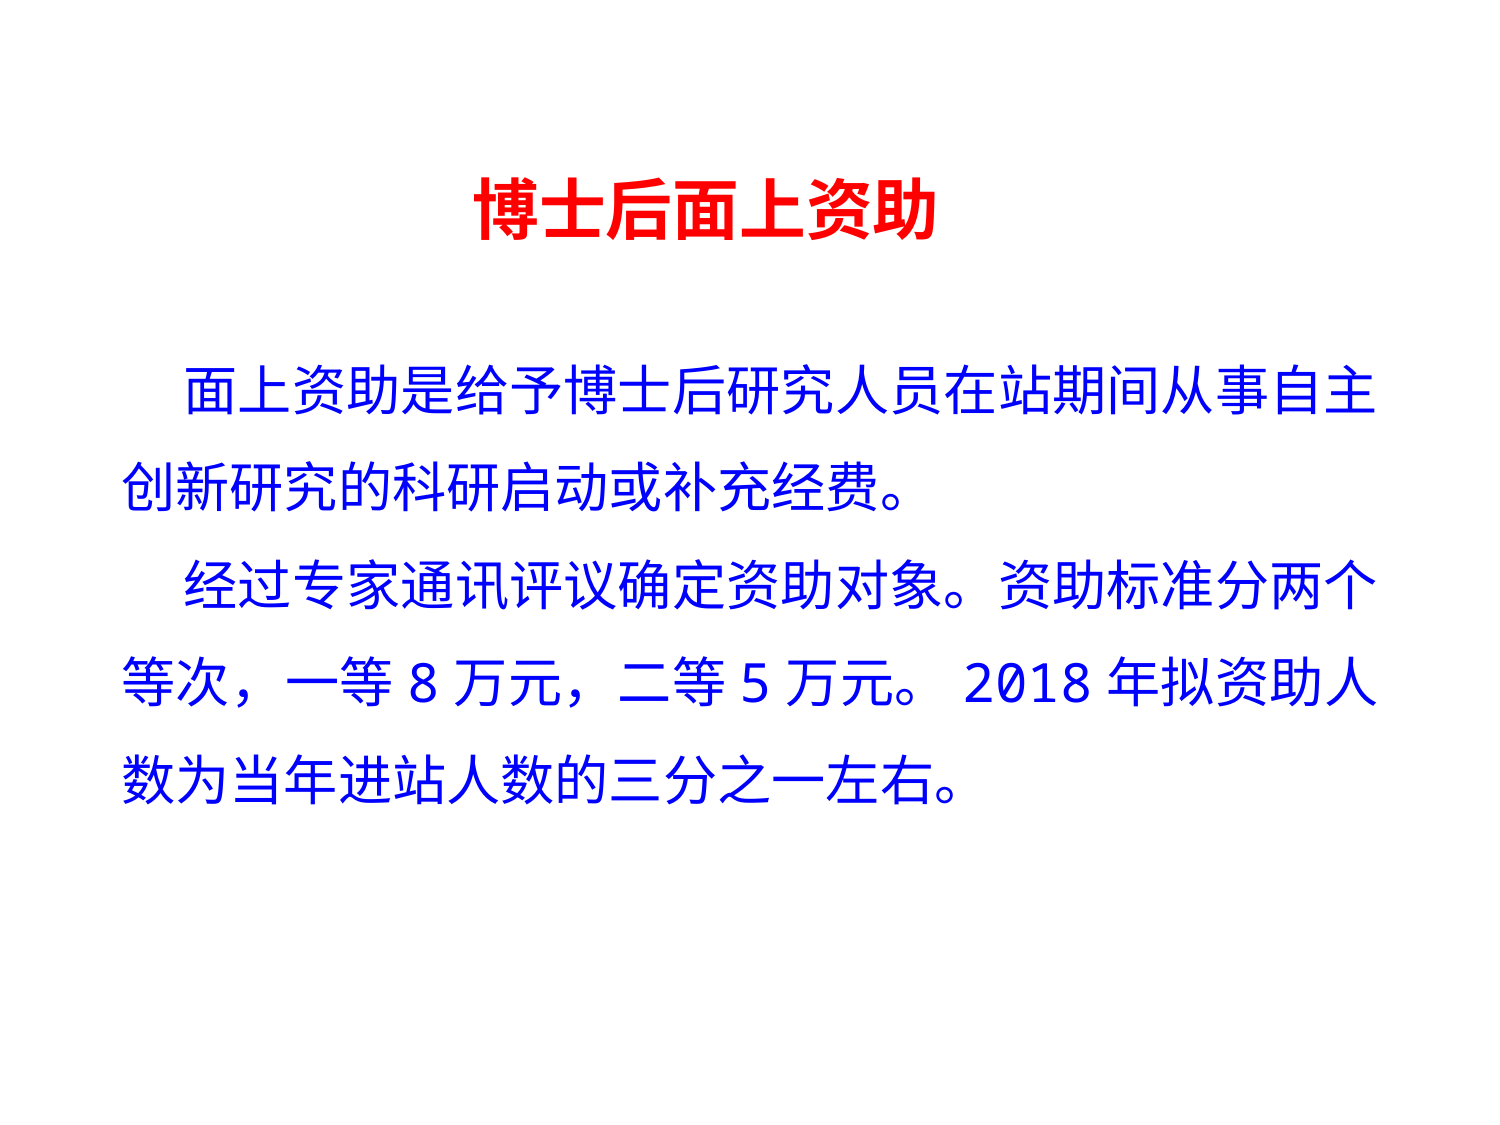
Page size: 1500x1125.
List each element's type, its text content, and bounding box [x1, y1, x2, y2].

text_box 博士后面上资助 [457, 160, 955, 256]
text_box 面上资助是给予博士后研究人员在站期间从事自主创新研究的科研启动或补充经费。 经过专家通讯评议确定资助对象。资助标准分两个等次，一等8万元，二等5万元。2018年拟资助人数为当年进站人数的三分之一左右。 [106, 316, 1394, 819]
